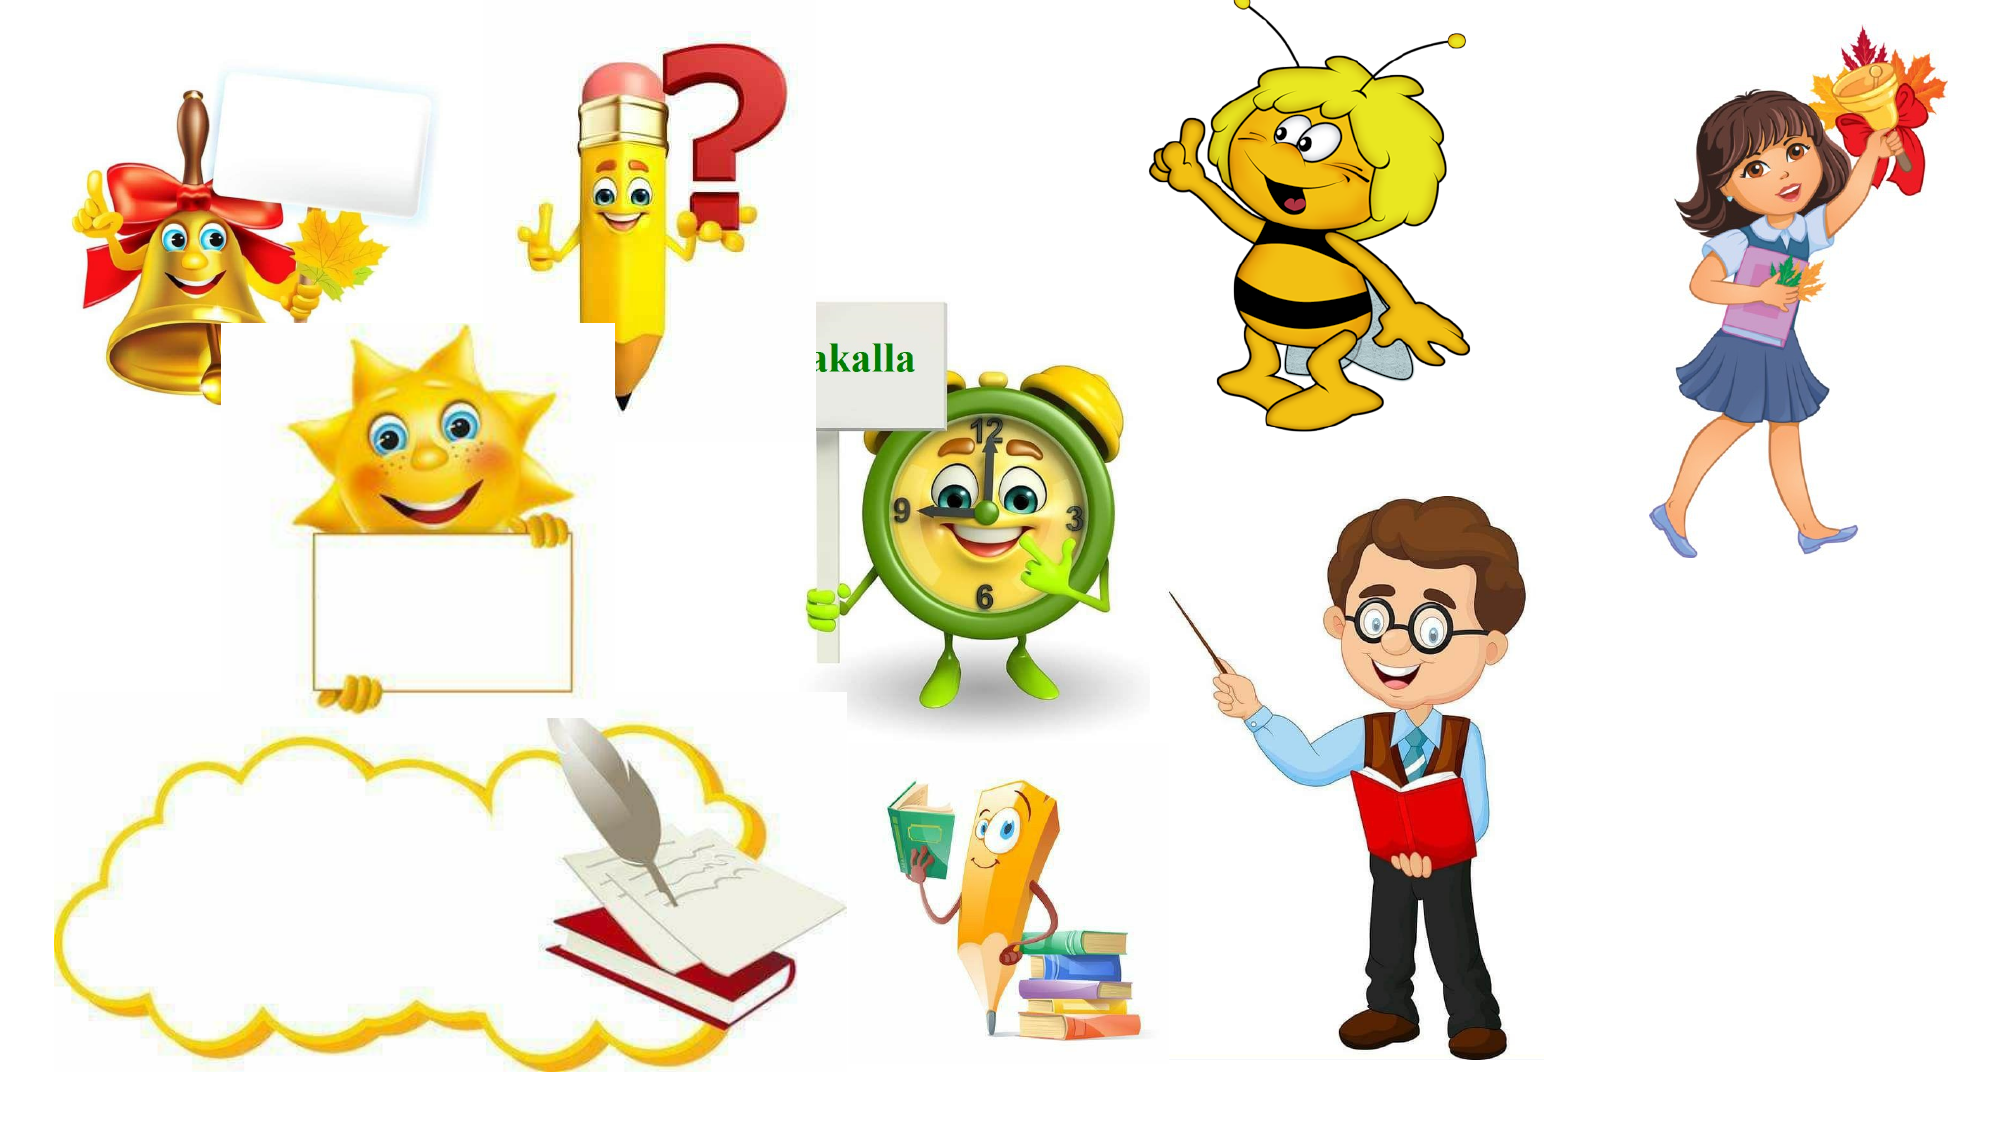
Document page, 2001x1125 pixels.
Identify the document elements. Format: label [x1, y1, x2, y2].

picture [54, 0, 1544, 1072]
picture [1649, 24, 1948, 558]
